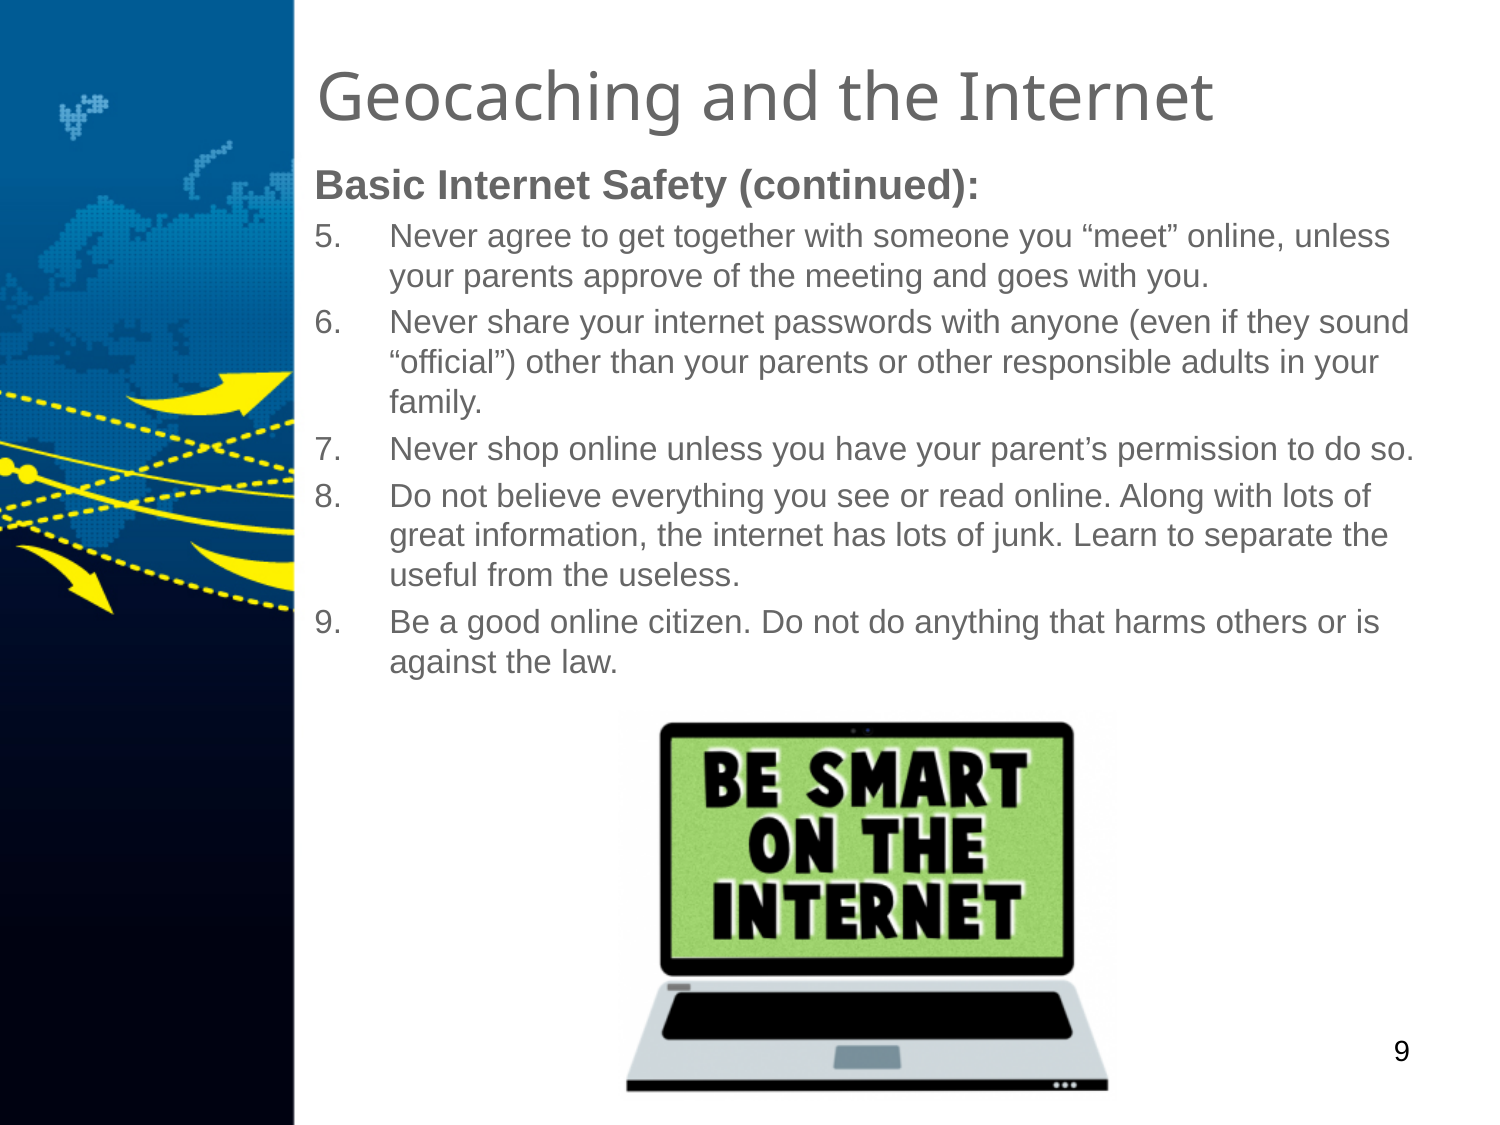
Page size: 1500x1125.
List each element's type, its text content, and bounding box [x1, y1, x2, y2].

picture [0, 0, 1500, 1125]
list Basic Internet Safety (continued): Never agree to get together with someone you “meet” online, unless your parents approve of the meeting and goes with you. Never share your internet passwords with anyone (even if they sound “official”) other than your parents or other responsible adults in your family. Never shop online unless you have your parent’s permission to do so. Do not believe everything you see or read online. Along with lots of great information, the internet has lots of junk. Learn to separate the useful from the useless. Be a good online citizen. Do not do anything that harms others or is against the law. [299, 149, 1436, 1005]
slide_number 9 [1074, 1024, 1425, 1103]
title Geocaching and the Internet [301, 0, 1436, 149]
